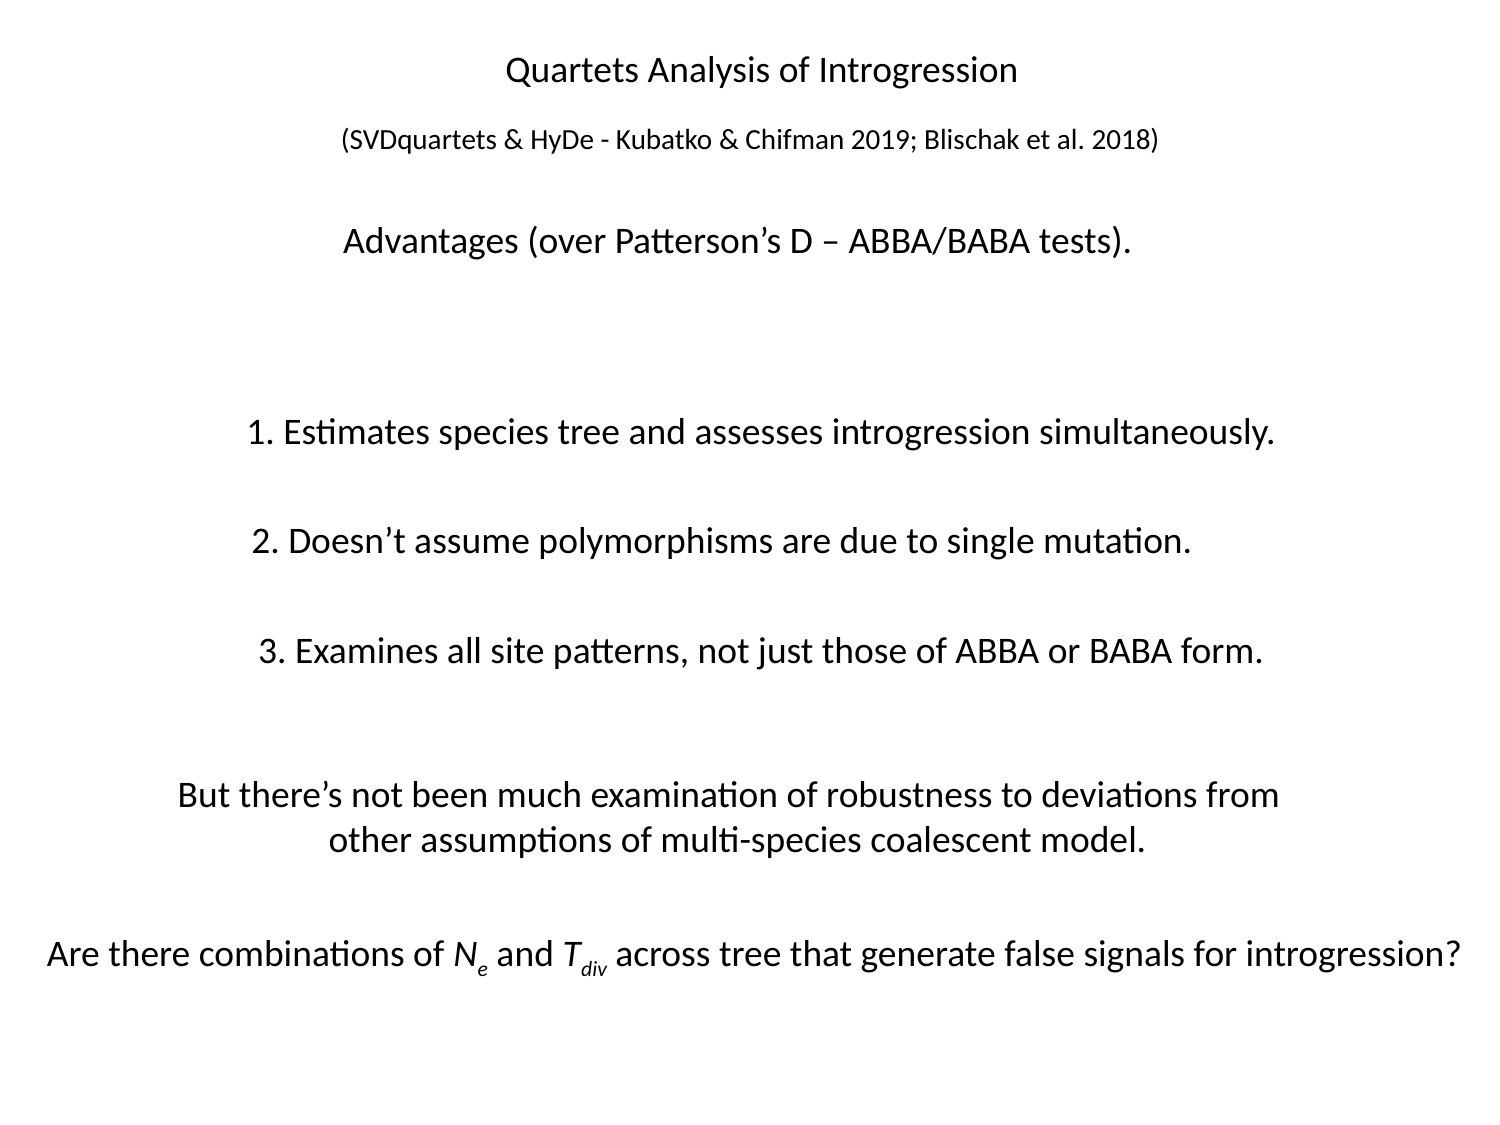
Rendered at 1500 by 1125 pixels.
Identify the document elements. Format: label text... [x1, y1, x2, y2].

text_box Advantages (over Patterson’s D – ABBA/BABA tests). [328, 209, 1148, 269]
text_box Quartets Analysis of Introgression [490, 37, 1034, 98]
text_box (SVDquartets & HyDe - Kubatko & Chifman 2019; Blischak et al. 2018) [325, 113, 1175, 163]
text_box 1. Estimates species tree and assesses introgression simultaneously. [231, 399, 1293, 459]
text_box Are there combinations of Ne and Tdiv across tree that generate false signals for introgression? [32, 921, 1479, 988]
text_box 3. Examines all site patterns, not just those of ABBA or BABA form. [243, 618, 1281, 679]
text_box But there’s not been much examination of robustness to deviations from other assumptions of multi-species coalescent model. [162, 762, 1314, 868]
text_box 2. Doesn’t assume polymorphisms are due to single mutation. [236, 509, 1209, 569]
